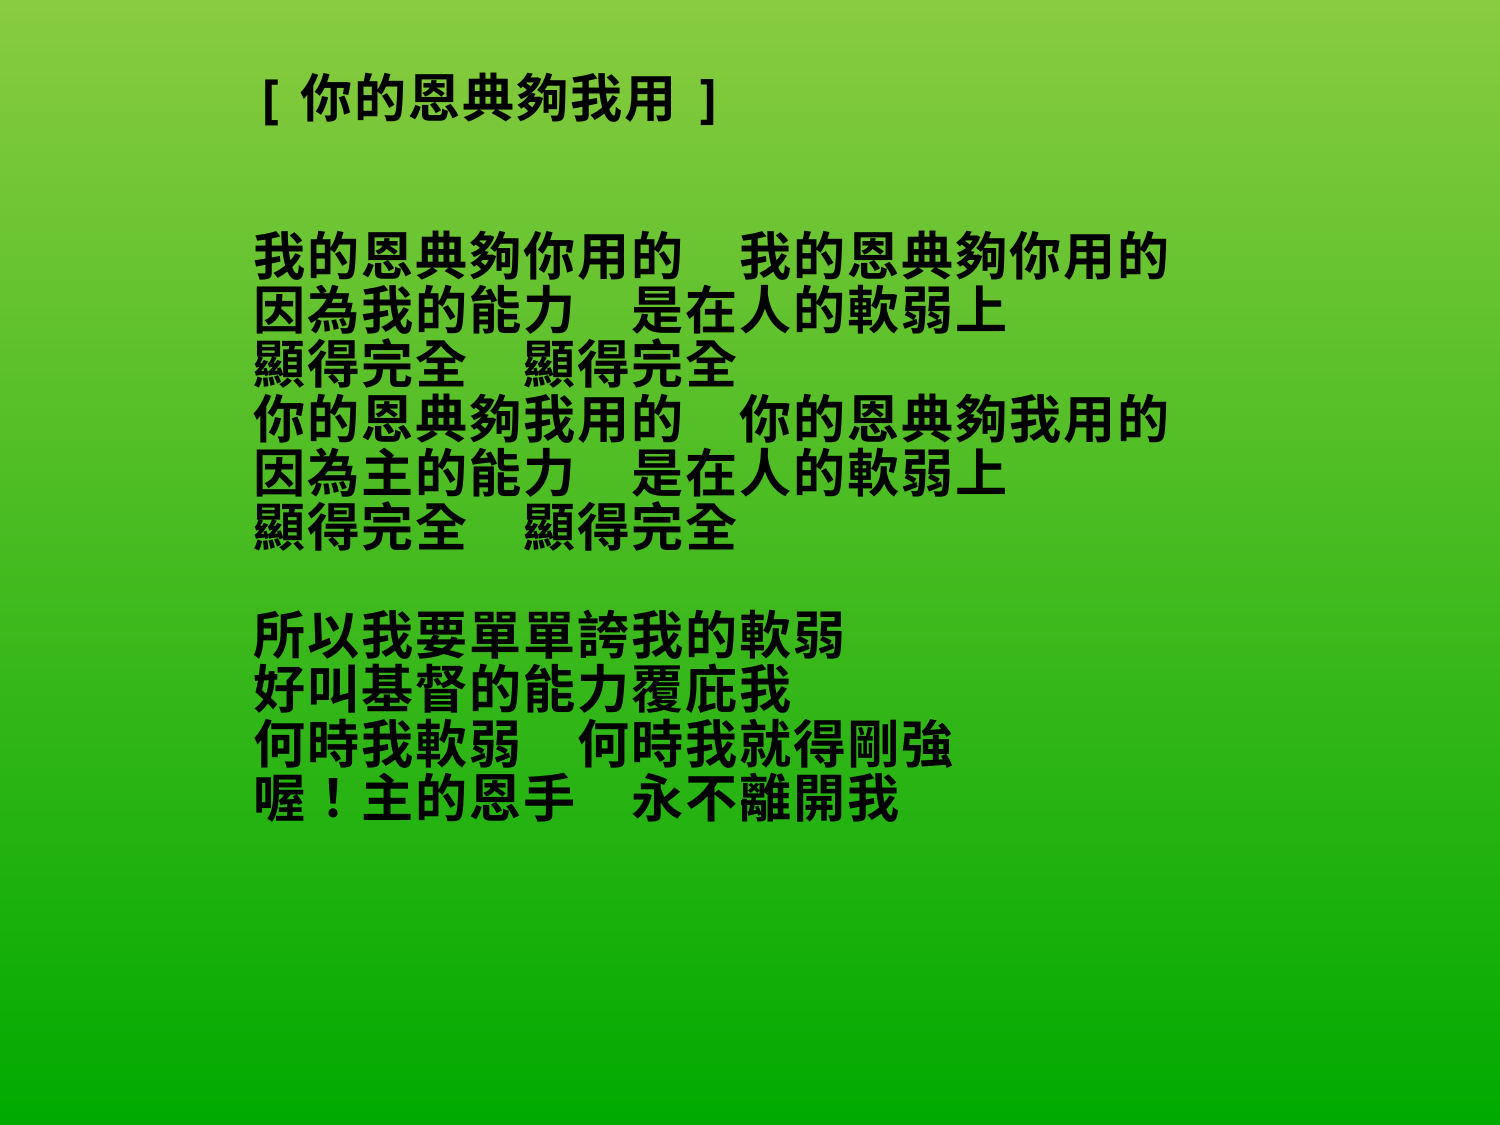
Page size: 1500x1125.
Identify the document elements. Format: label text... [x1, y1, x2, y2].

table_header [你的恩典夠我用] 我的恩典夠你用的 我的恩典夠你用的 因為我的能力 是在人的軟弱上 顯得完全 顯得完全 你的恩典夠我用的 你的恩典夠我用的 因為主的能力 是在人的軟弱上 顯得完全 顯得完全 所以我要單單誇我的軟弱 好叫基督的能力覆庇我 何時我軟弱 何時我就得剛強 喔！主的恩手 永不離開我 [242, 78, 1357, 832]
